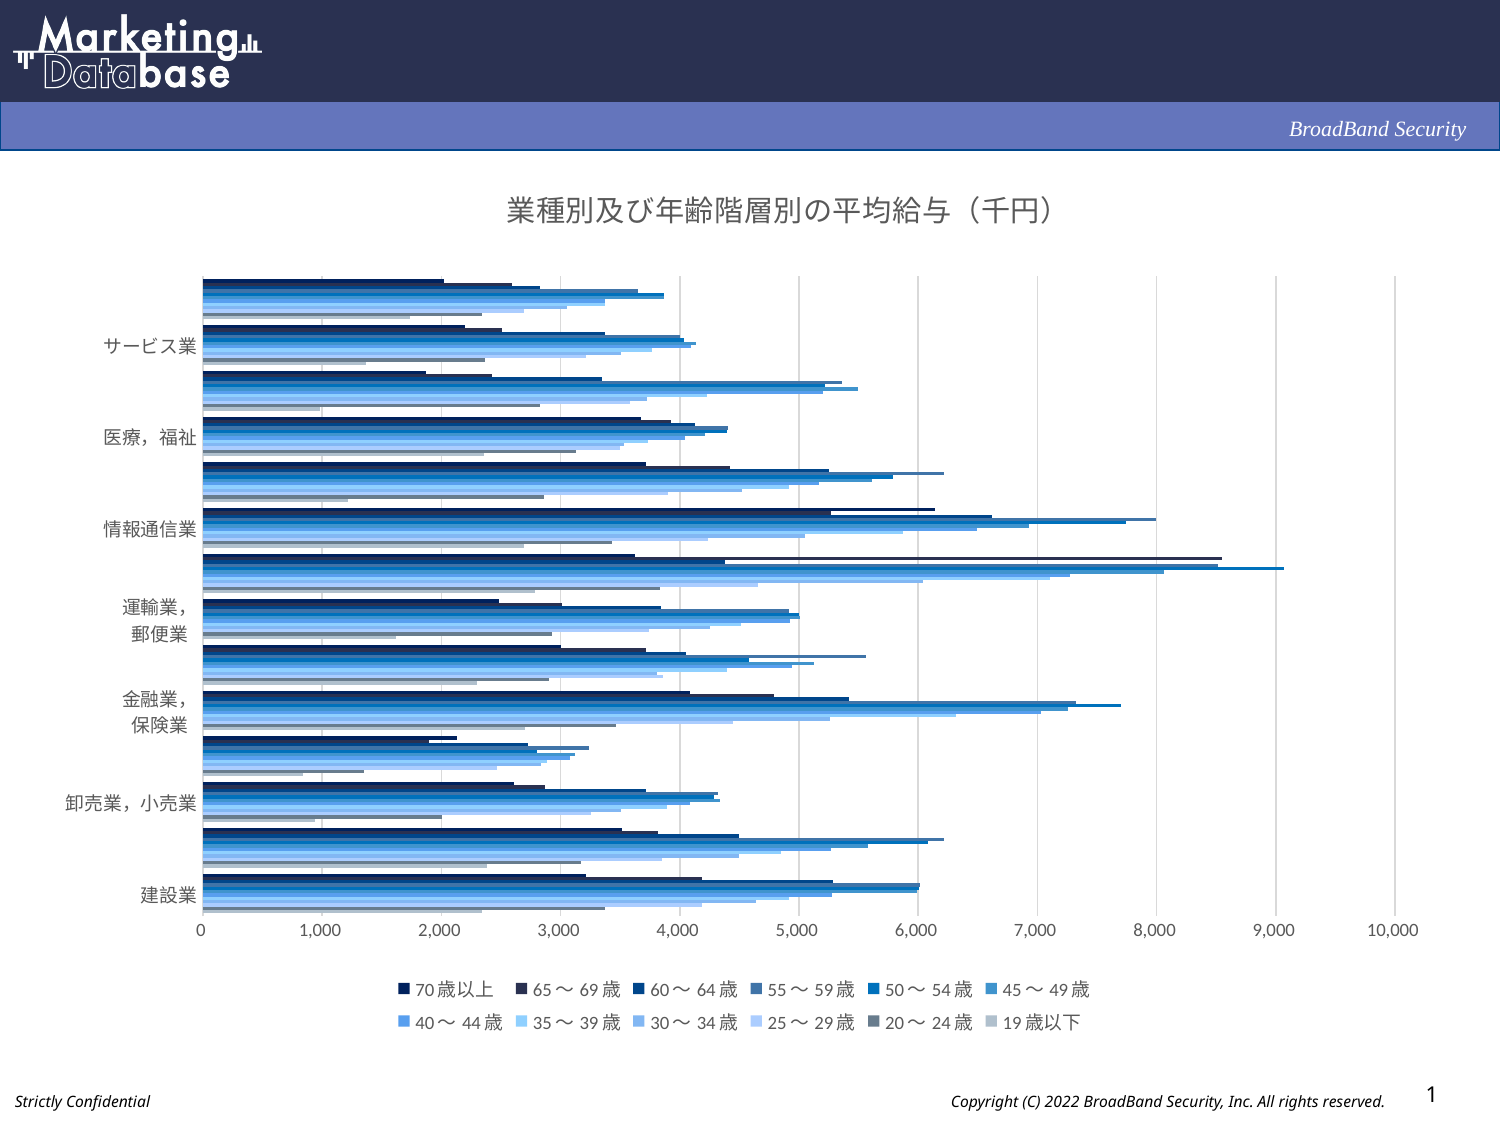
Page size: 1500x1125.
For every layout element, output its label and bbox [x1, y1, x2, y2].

chart [37, 173, 1452, 1041]
picture [13, 14, 262, 89]
